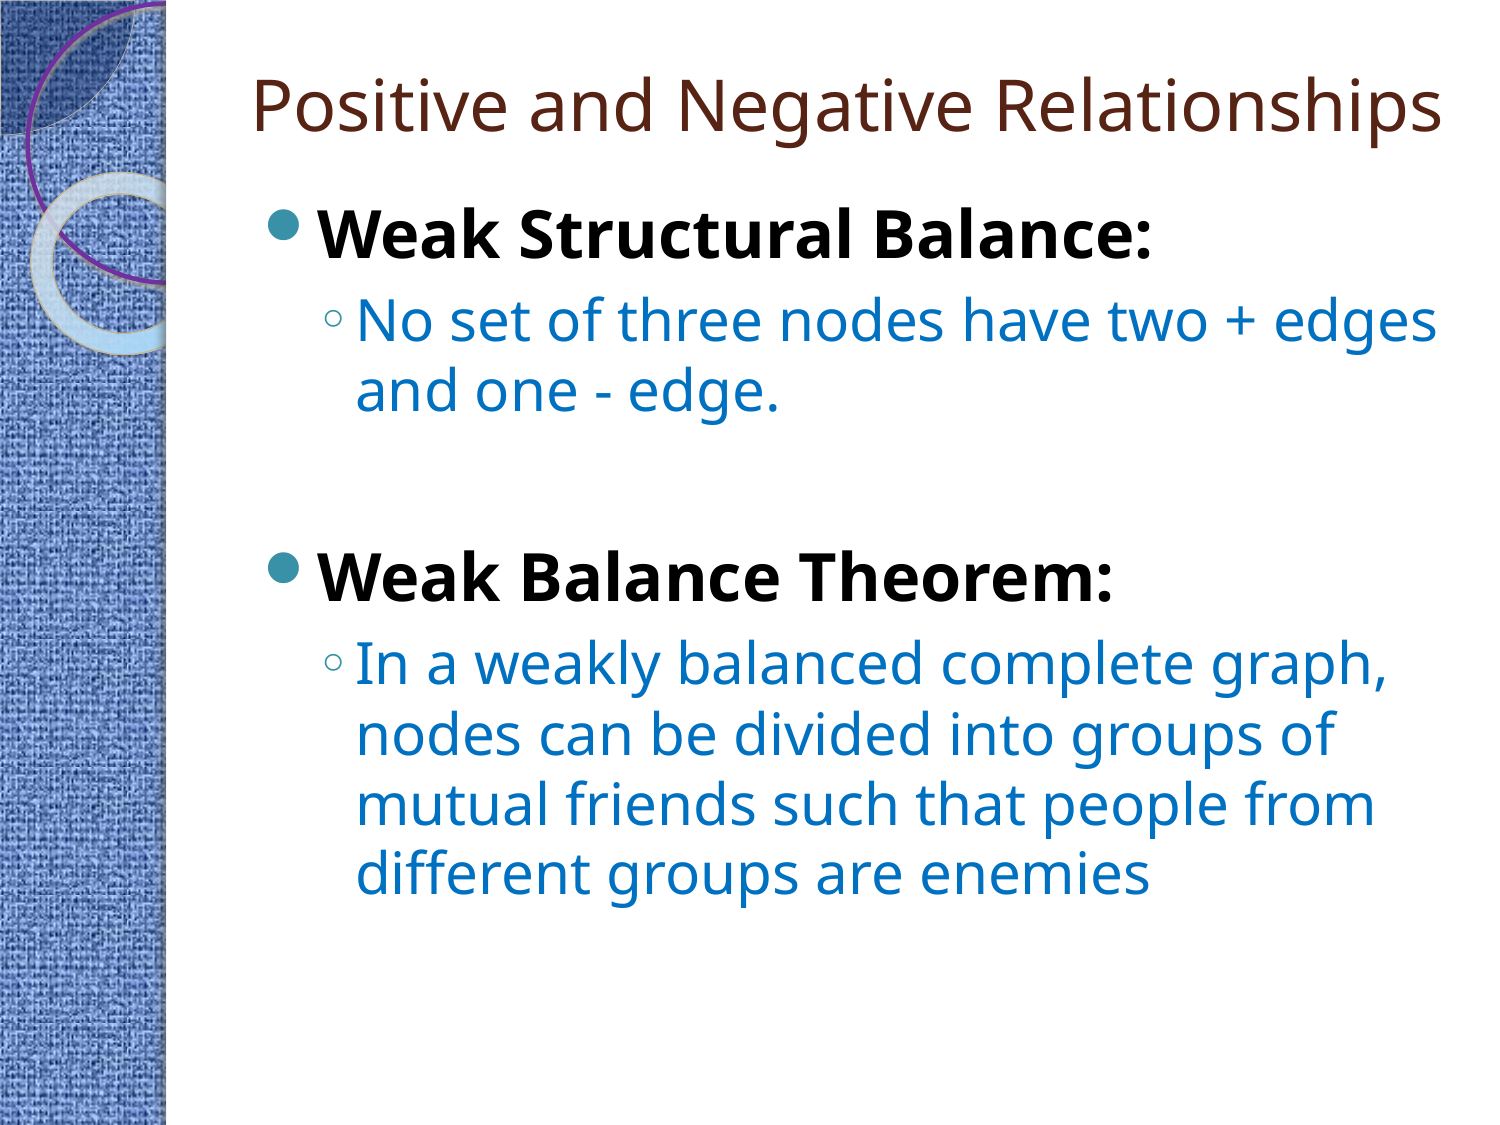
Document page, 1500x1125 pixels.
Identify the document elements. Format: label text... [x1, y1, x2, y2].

picture [53, 241, 160, 332]
picture [32, 13, 160, 207]
picture [62, 195, 160, 280]
list Weak Structural Balance: No set of three nodes have two + edges and one - edge. Weak Balance Theorem: In a weakly balanced complete graph, nodes can be divided into groups of mutual friends such that people from different groups are enemies [235, 184, 1466, 1025]
picture [34, 17, 133, 130]
picture [136, 0, 164, 4]
picture [0, 134, 166, 1125]
picture [1, 1, 134, 134]
title Positive and Negative Relationships [235, 45, 1466, 161]
